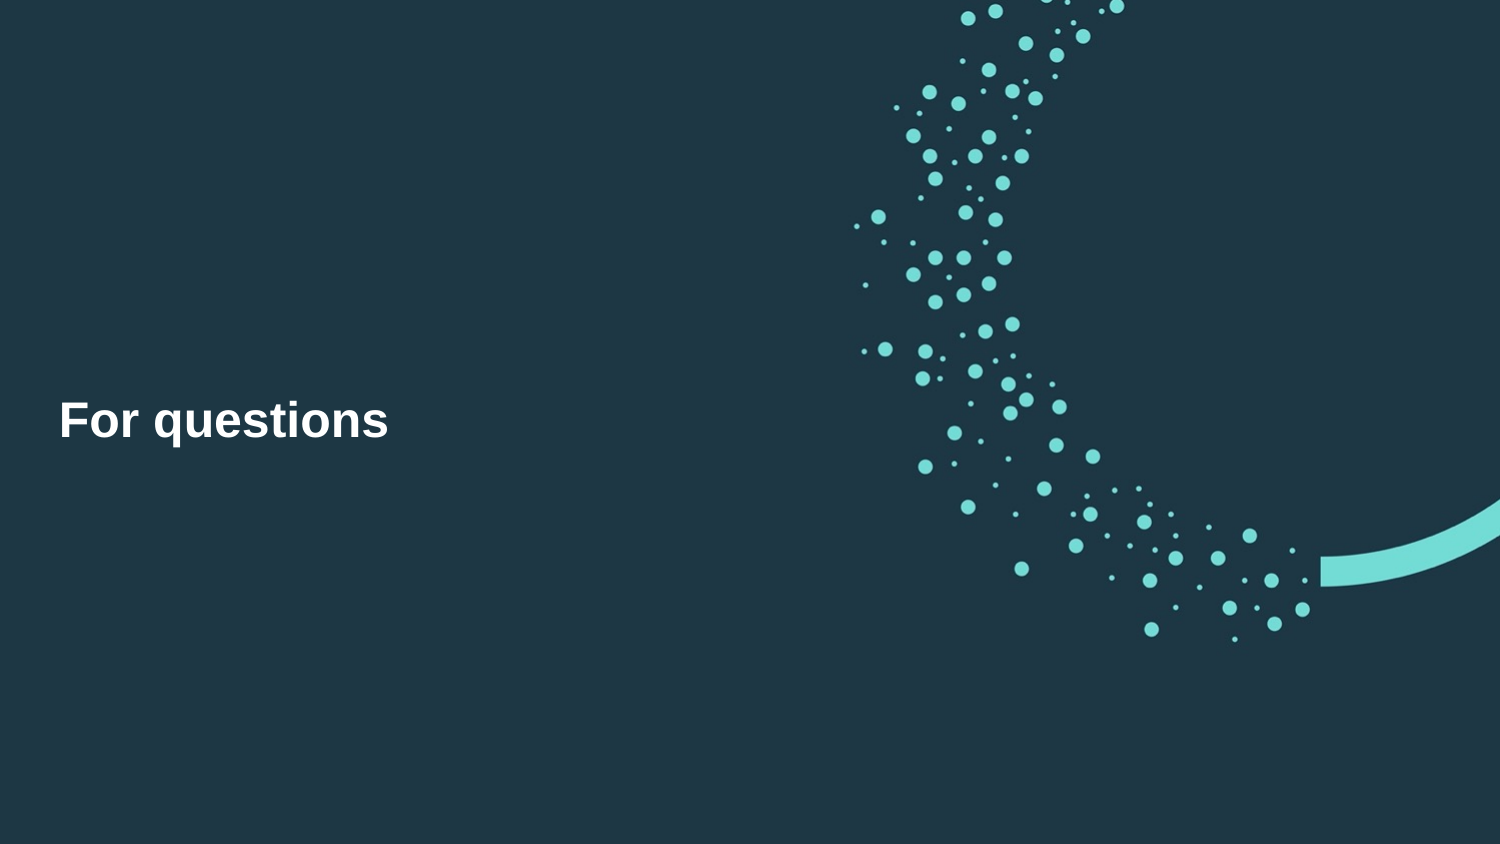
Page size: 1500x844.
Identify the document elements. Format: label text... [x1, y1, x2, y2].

picture [0, 0, 1500, 844]
title For questions [58, 394, 981, 449]
